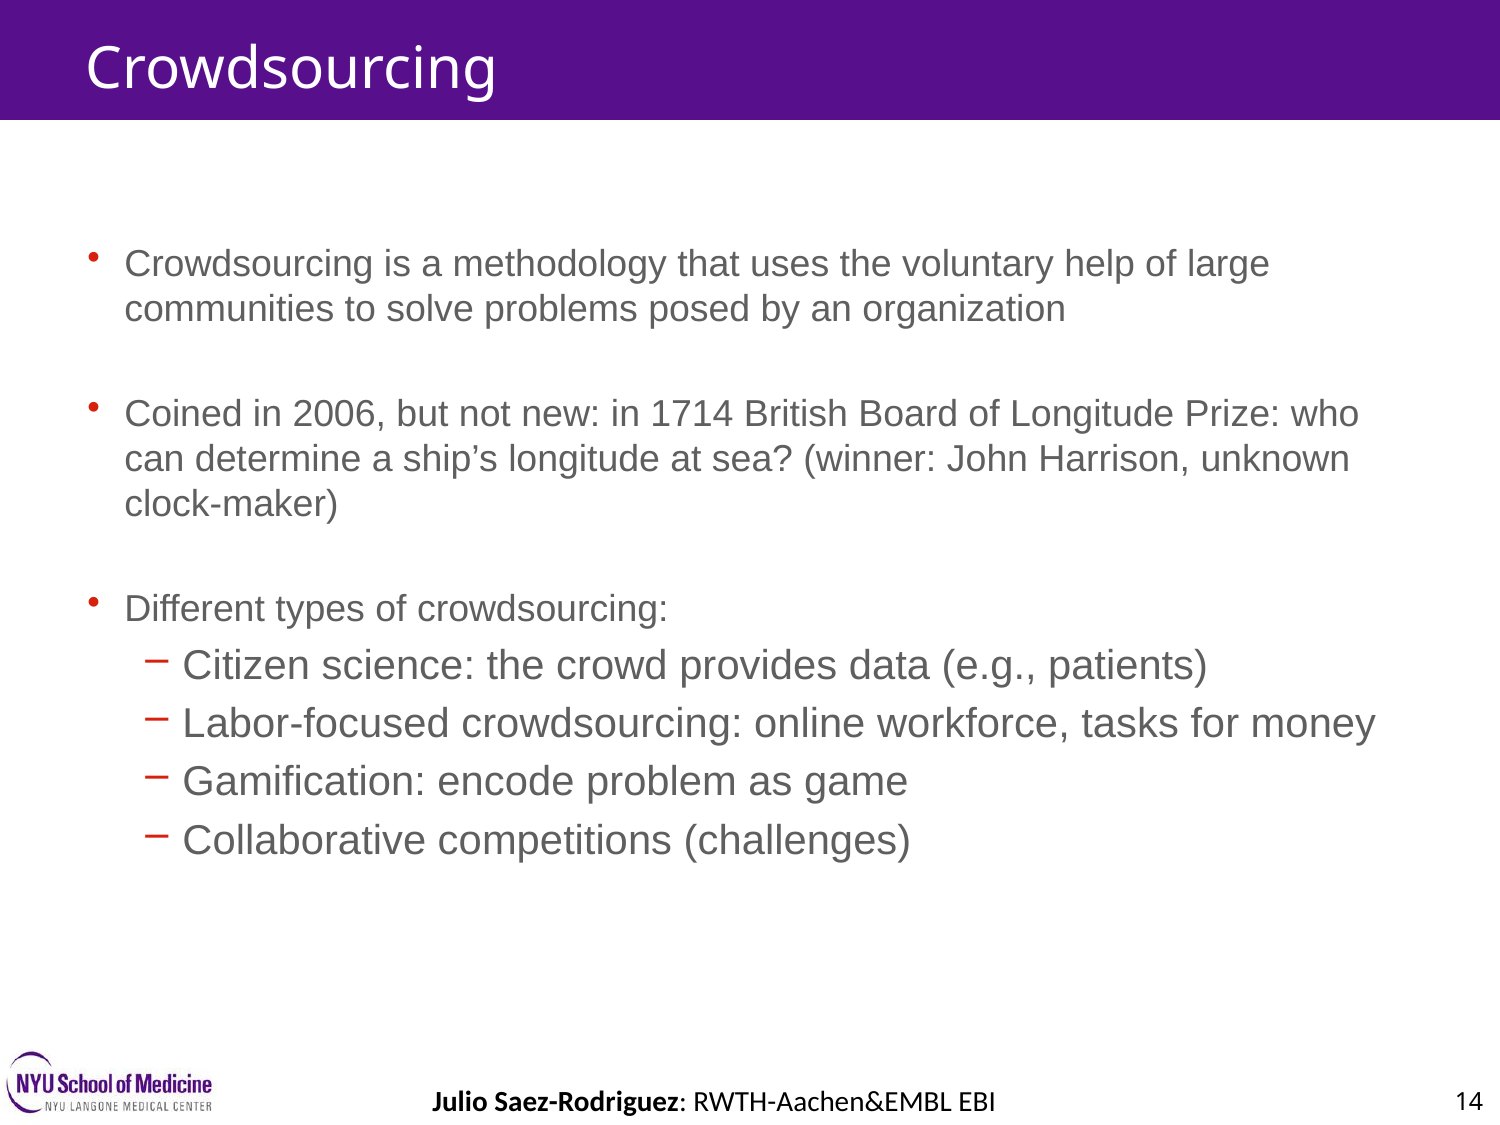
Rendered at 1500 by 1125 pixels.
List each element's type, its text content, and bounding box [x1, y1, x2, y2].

picture [0, 1048, 221, 1125]
text_box Julio Saez-Rodriguez: RWTH-Aachen&EMBL EBI [417, 1074, 1190, 1125]
text_box Crowdsourcing is a methodology that uses the voluntary help of large communities to solve problems posed by an organization Coined in 2006, but not new: in 1714 British Board of Longitude Prize: who can determine a ship’s longitude at sea? (winner: John Harrison, unknown clock-maker) Different types of crowdsourcing: Citizen science: the crowd provides data (e.g., patients) Labor-focused crowdsourcing: online workforce, tasks for money Gamification: encode problem as game Collaborative competitions (challenges) [69, 231, 1413, 700]
text_box Crowdsourcing [71, 22, 514, 108]
